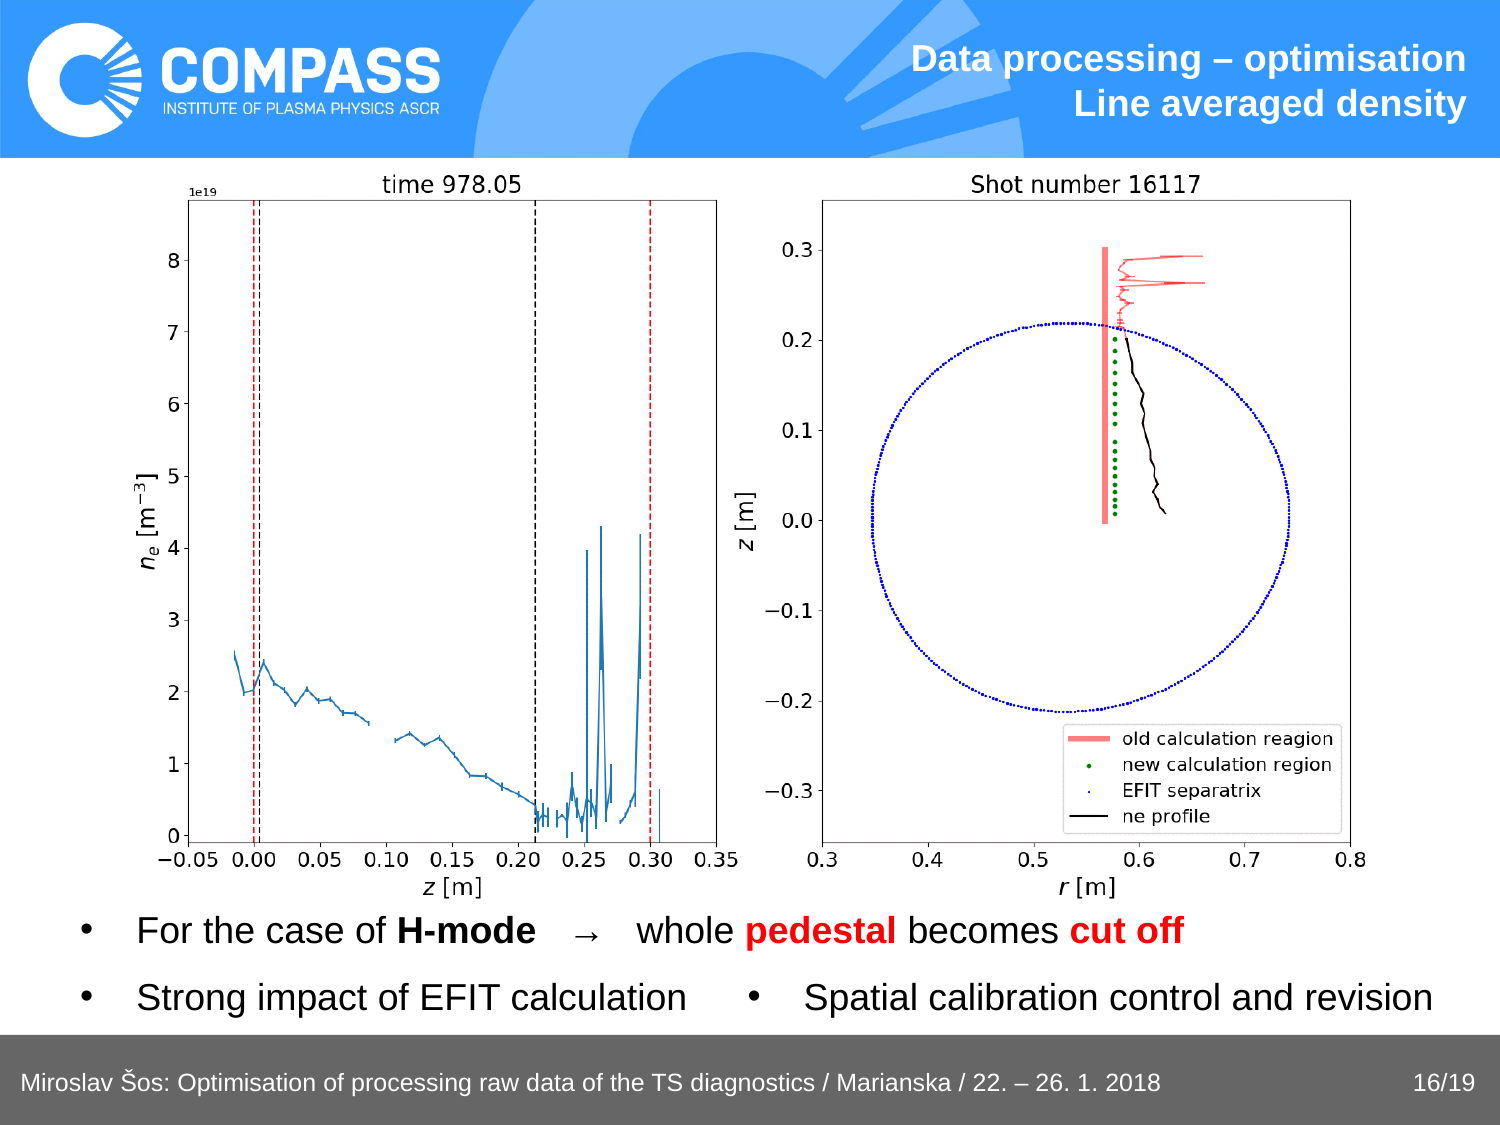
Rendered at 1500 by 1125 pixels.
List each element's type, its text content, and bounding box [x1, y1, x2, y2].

picture [0, 0, 1500, 934]
text_box 16/19 [1375, 1058, 1491, 1104]
text_box Spatial calibration control and revision [732, 943, 1483, 1026]
text_box Miroslav Šos: Optimisation of processing raw data of the TS diagnostics / Marianska / 22. – 26. 1. 2018 [5, 1058, 1223, 1104]
text_box For the case of H-mode → whole pedestal becomes cut off Strong impact of EFIT calculation [65, 943, 732, 1026]
text_box [0, 1034, 1500, 1125]
